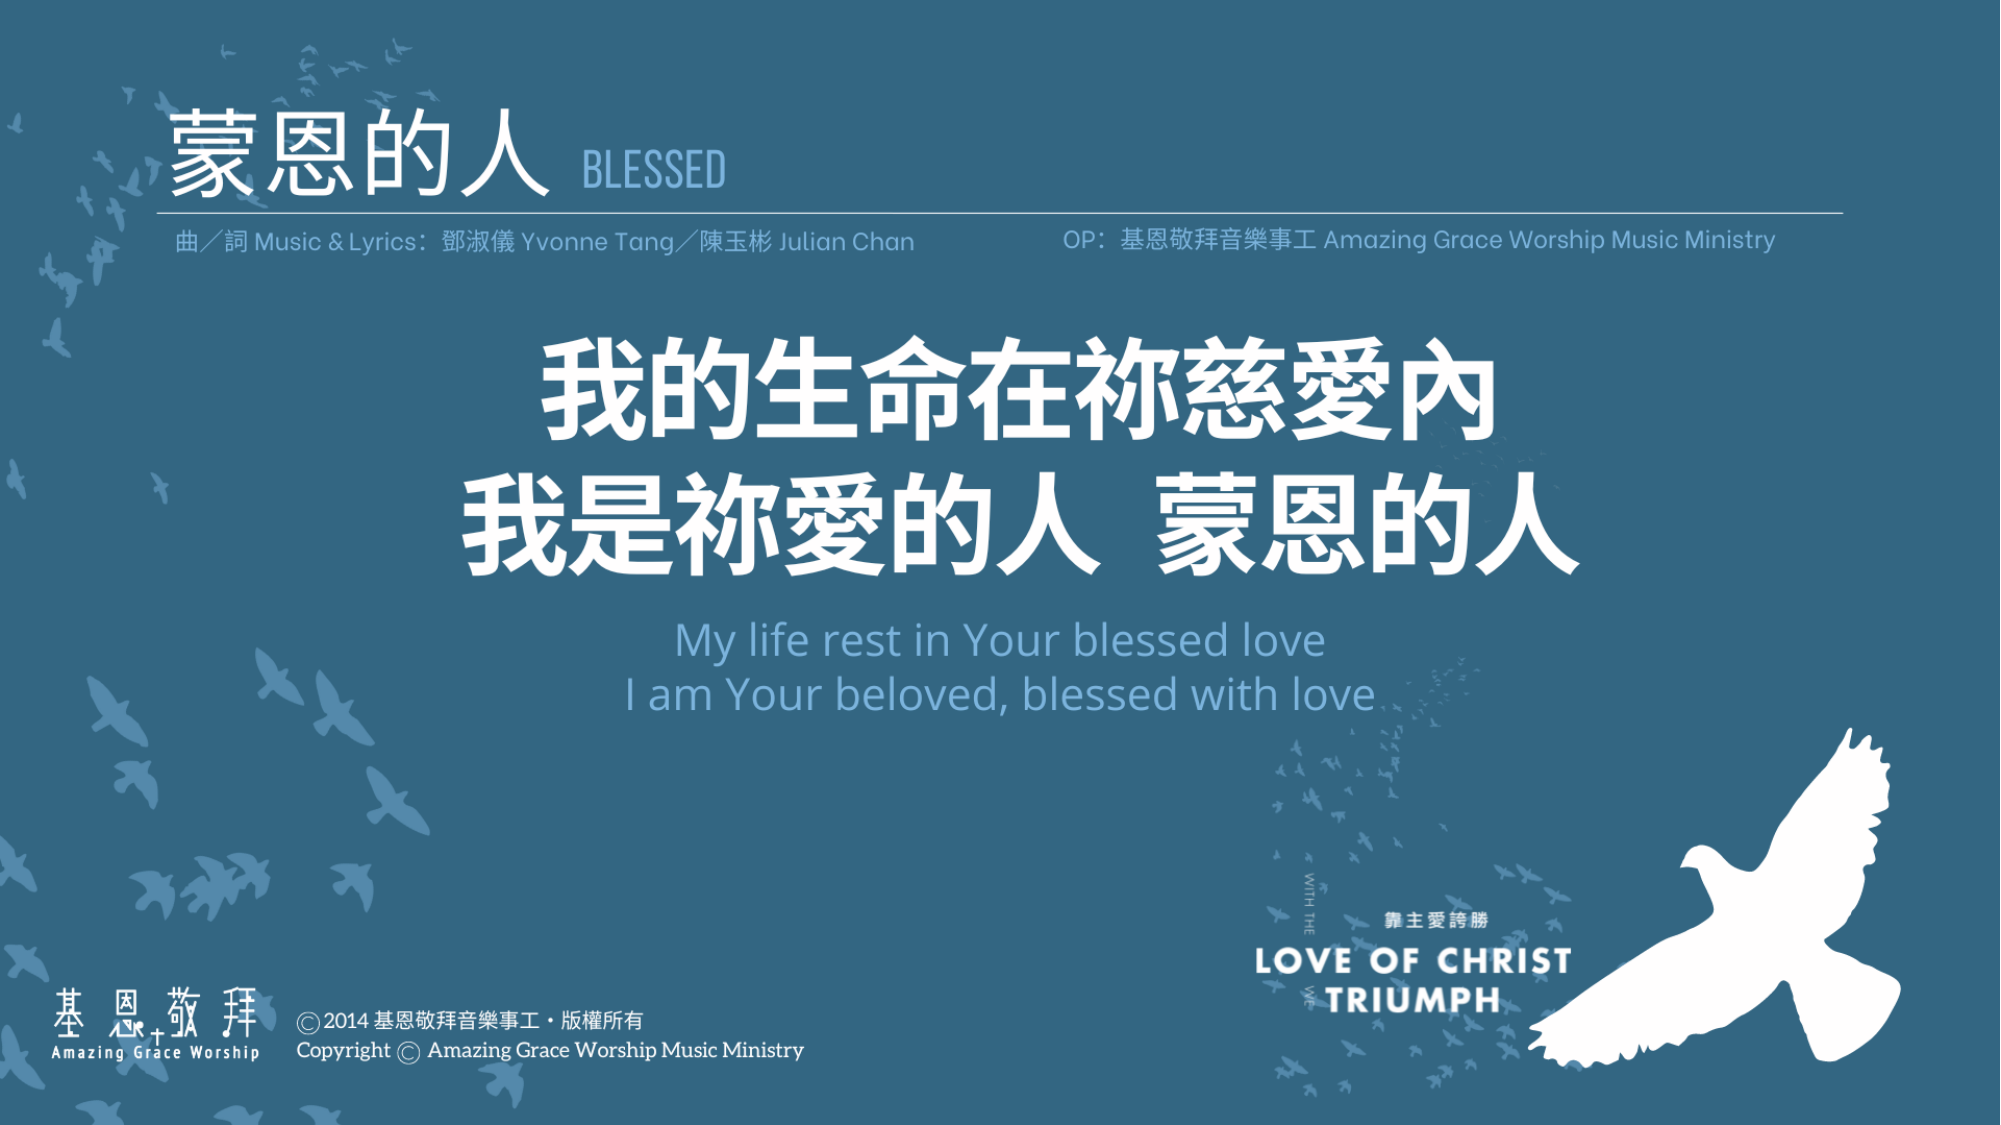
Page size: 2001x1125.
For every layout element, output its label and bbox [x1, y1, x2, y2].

list [0, 0, 2000, 1125]
